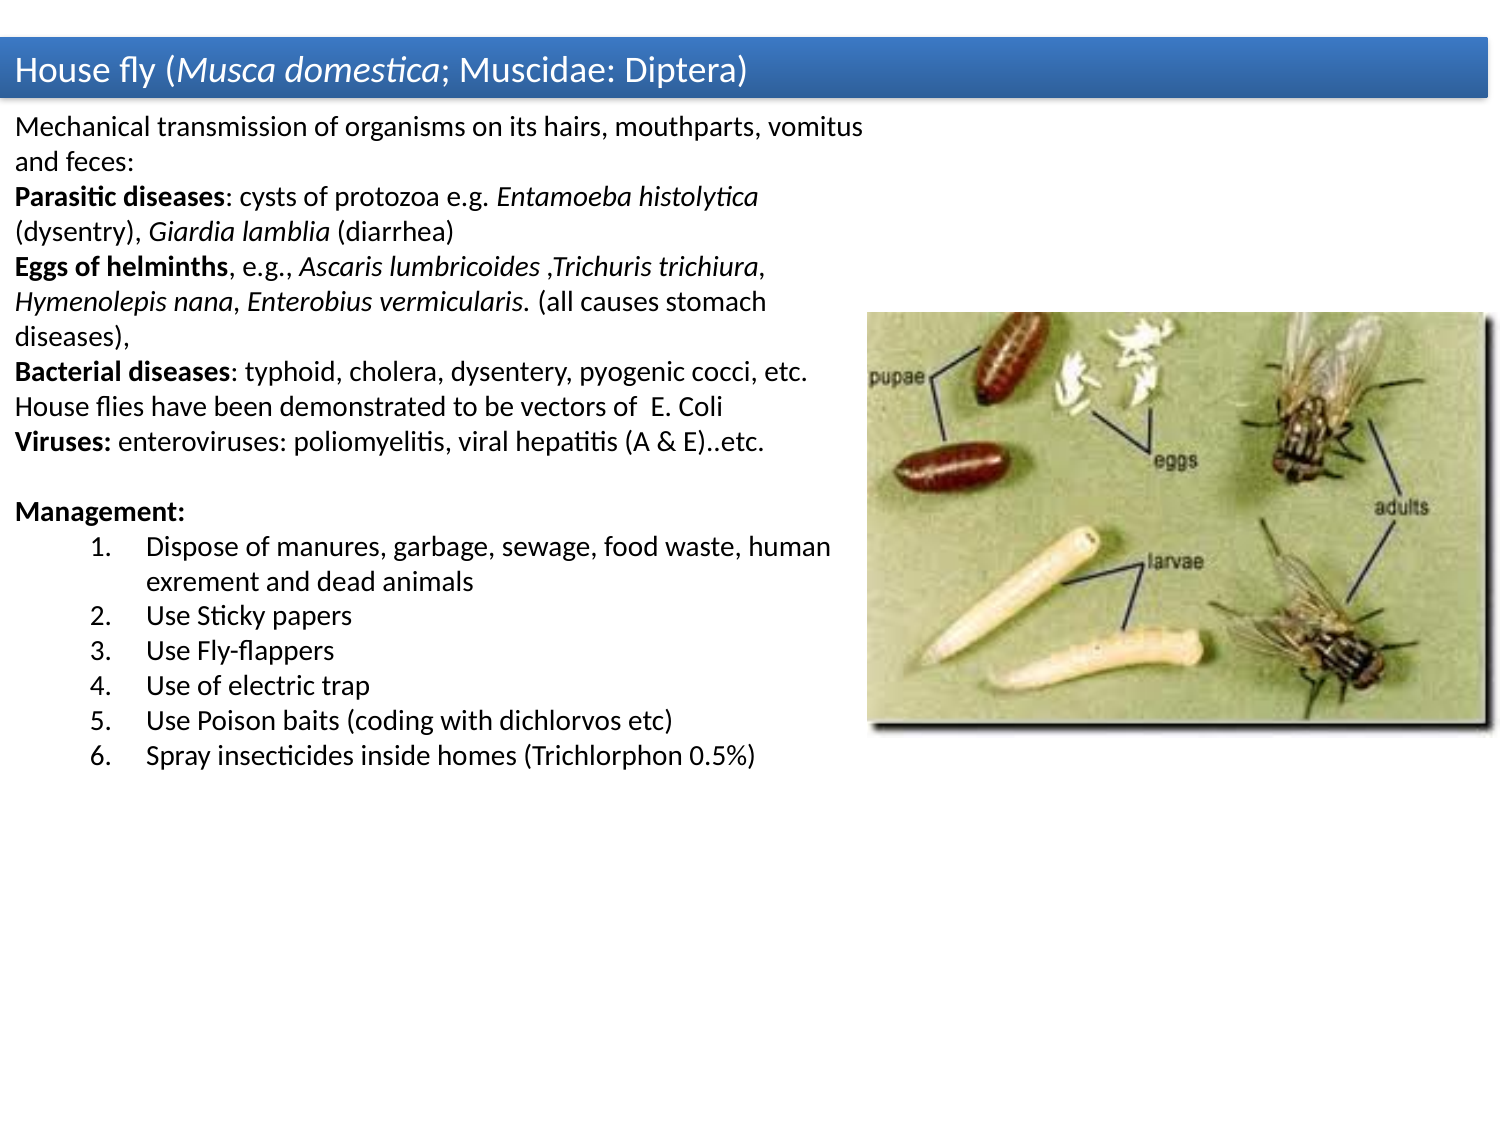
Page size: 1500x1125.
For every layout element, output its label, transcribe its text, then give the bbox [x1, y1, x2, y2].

picture [866, 312, 1500, 738]
text_box Mechanical transmission of organisms on its hairs, mouthparts, vomitus and feces: Parasitic diseases: cysts of protozoa e.g. Entamoeba histolytica (dysentry), Giardia lamblia (diarrhea) Eggs of helminths, e.g., Ascaris lumbricoides ,Trichuris trichiura, Hymenolepis nana, Enterobius vermicularis. (all causes stomach diseases), Bacterial diseases: typhoid, cholera, dysentery, pyogenic cocci, etc. House flies have been demonstrated to be vectors of E. Coli Viruses: enteroviruses: poliomyelitis, viral hepatitis (A & E)..etc. Management: Dispose of manures, garbage, sewage, food waste, human exrement and dead animals Use Sticky papers Use Fly-flappers Use of electric trap Use Poison baits (coding with dichlorvos etc) Spray insecticides inside homes (Trichlorphon 0.5%) [0, 99, 900, 814]
text_box House fly (Musca domestica; Muscidae: Diptera) [0, 37, 1488, 98]
